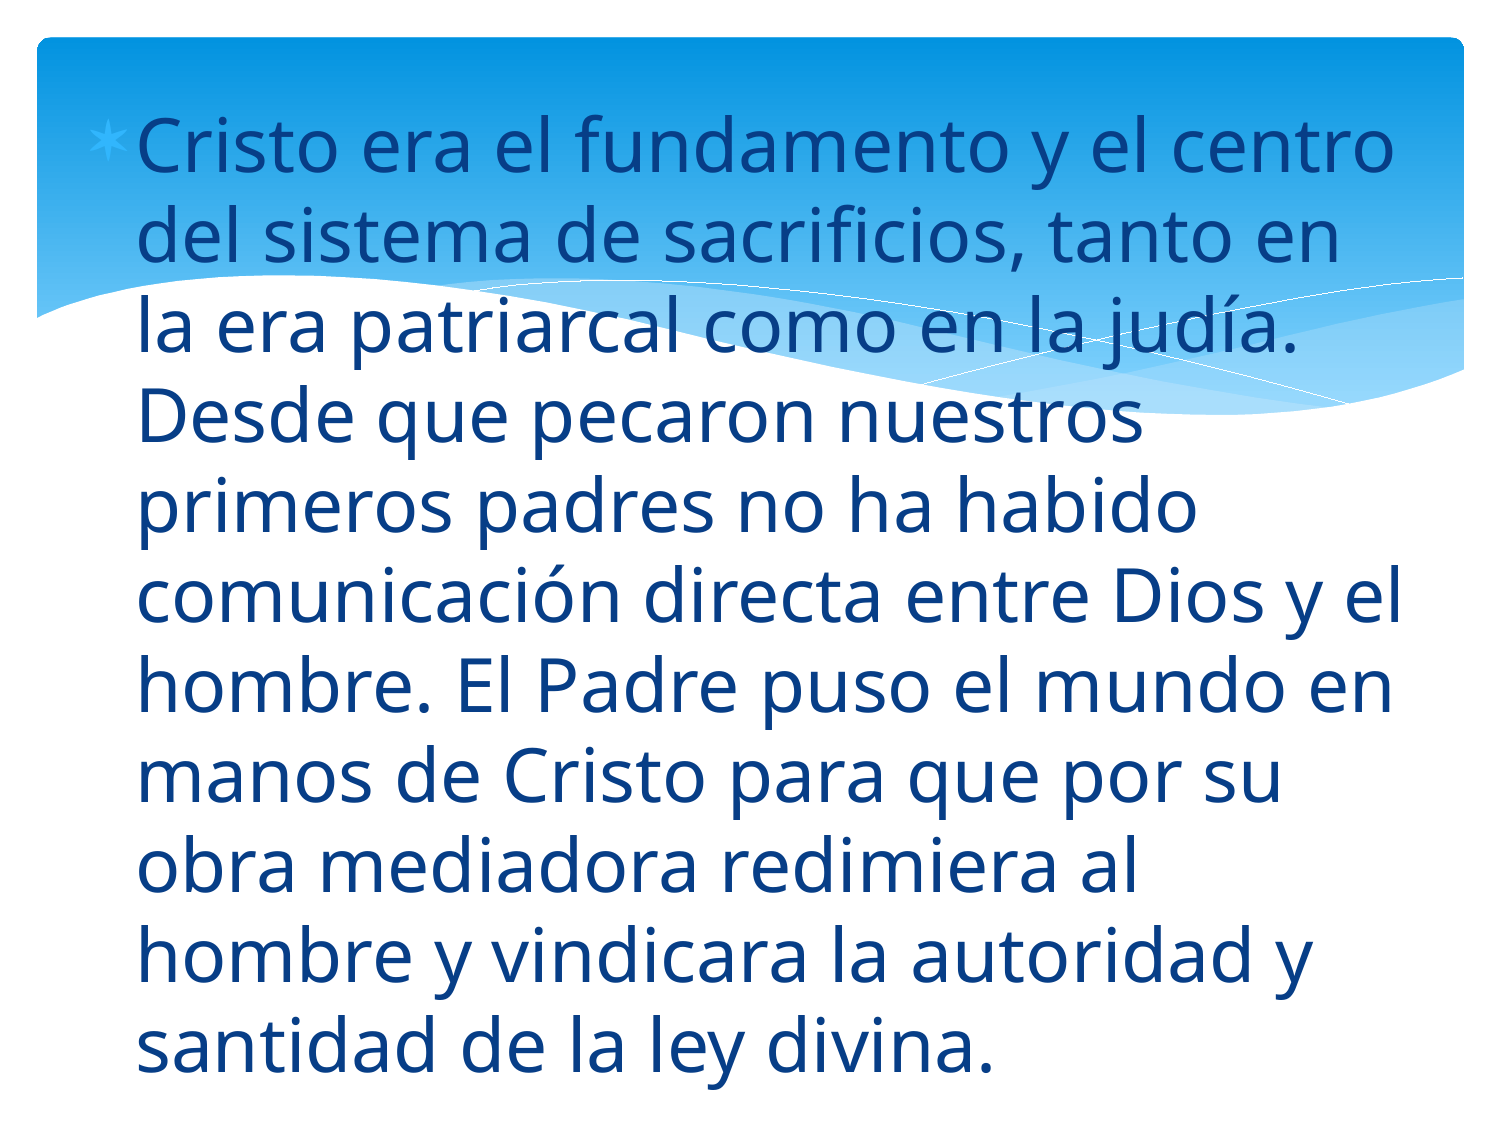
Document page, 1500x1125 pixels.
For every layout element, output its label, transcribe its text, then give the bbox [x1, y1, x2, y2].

list Cristo era el fundamento y el centro del sistema de sacrificios, tanto en la era patriarcal como en la judía. Desde que pecaron nuestros primeros padres no ha habido comunicación directa entre Dios y el hombre. El Padre puso el mundo en manos de Cristo para que por su obra mediadora redimiera al hombre y vindicara la autoridad y santidad de la ley divina. [75, 90, 1425, 833]
